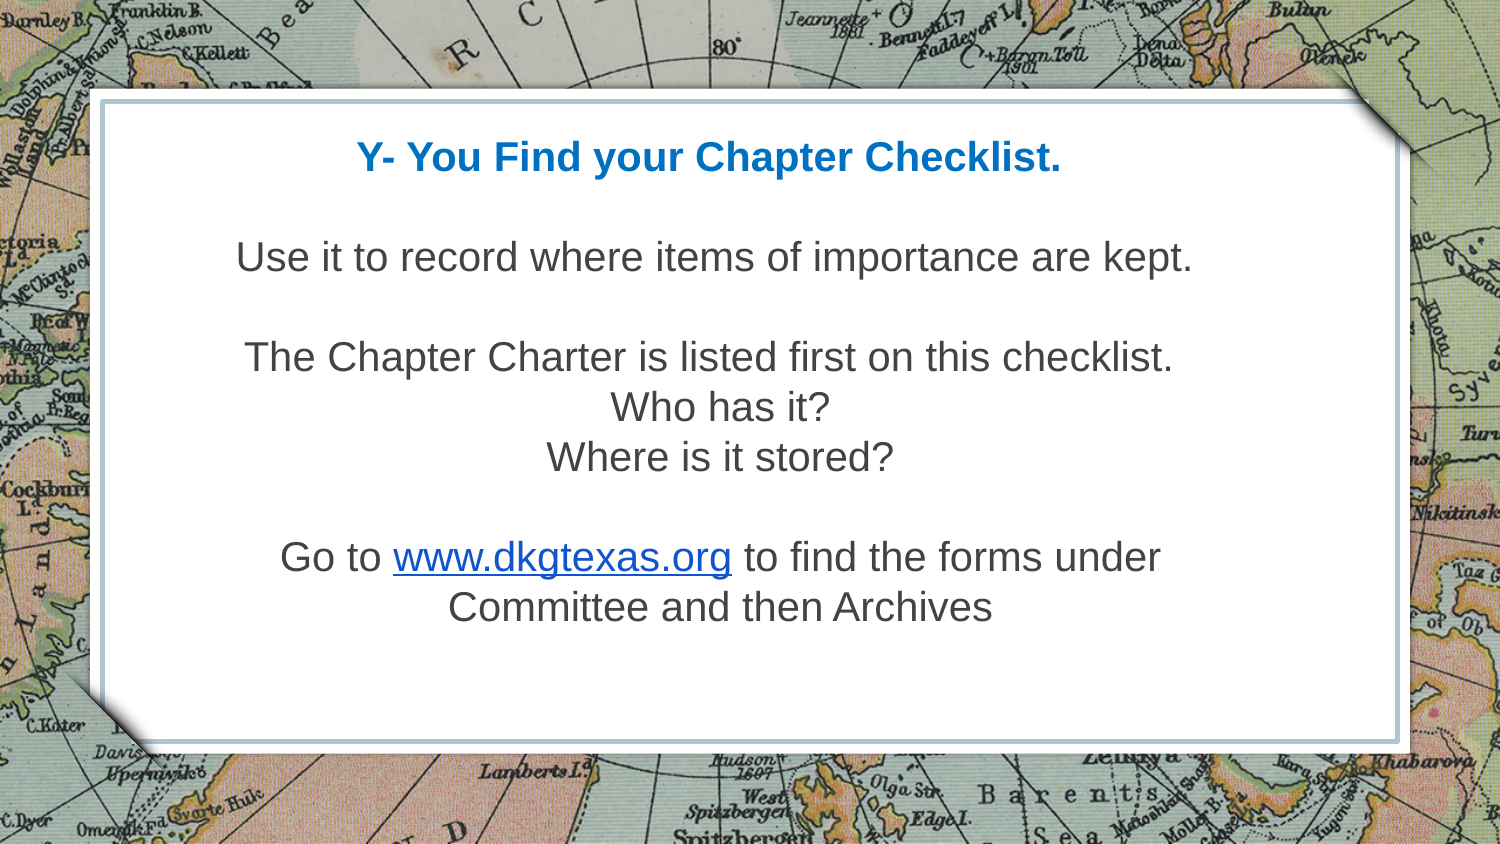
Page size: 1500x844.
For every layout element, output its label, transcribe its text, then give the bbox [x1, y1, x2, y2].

text_box Y- You Find your Chapter Checklist. Use it to record where items of importance are kept. The Chapter Charter is listed first on this checklist. Who has it? Where is it stored? Go to www.dkgtexas.org to find the forms under Committee and then Archives [190, 122, 1252, 637]
slide_number [705, 753, 795, 844]
picture [0, 0, 1500, 844]
